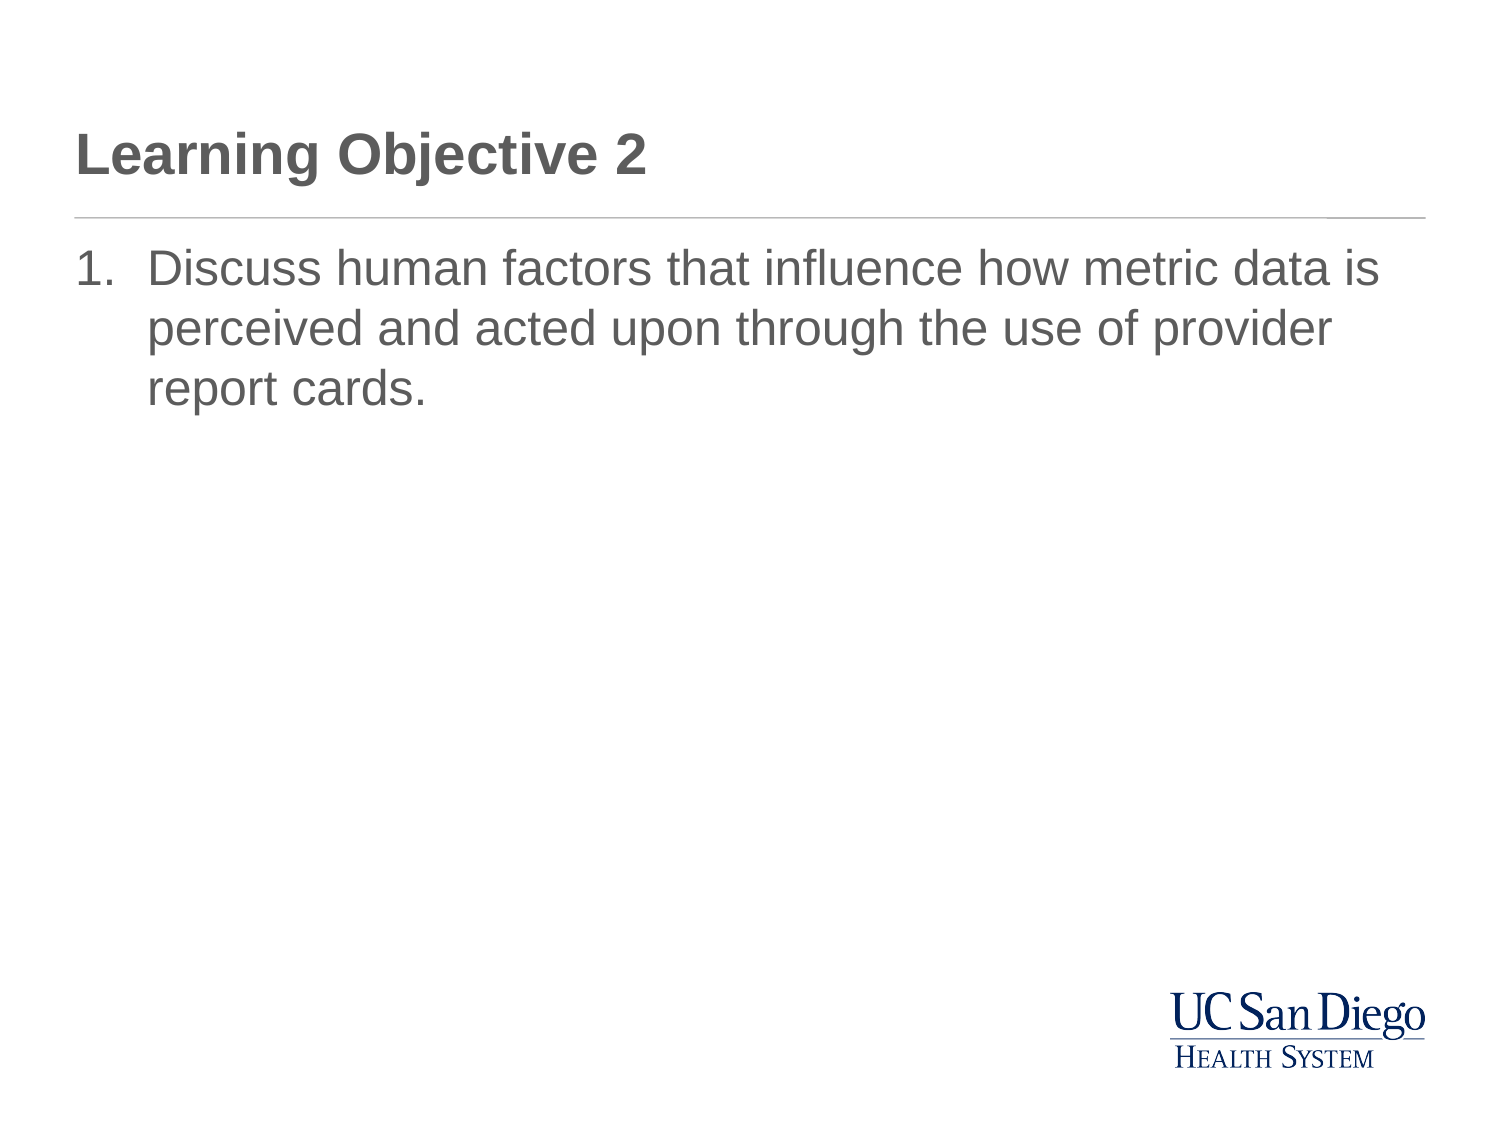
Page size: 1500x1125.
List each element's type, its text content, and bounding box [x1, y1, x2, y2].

picture [1170, 992, 1425, 1068]
list Discuss human factors that influence how metric data is perceived and acted upon through the use of provider report cards. [75, 235, 1425, 917]
title Learning Objective 2 [75, 0, 1500, 187]
